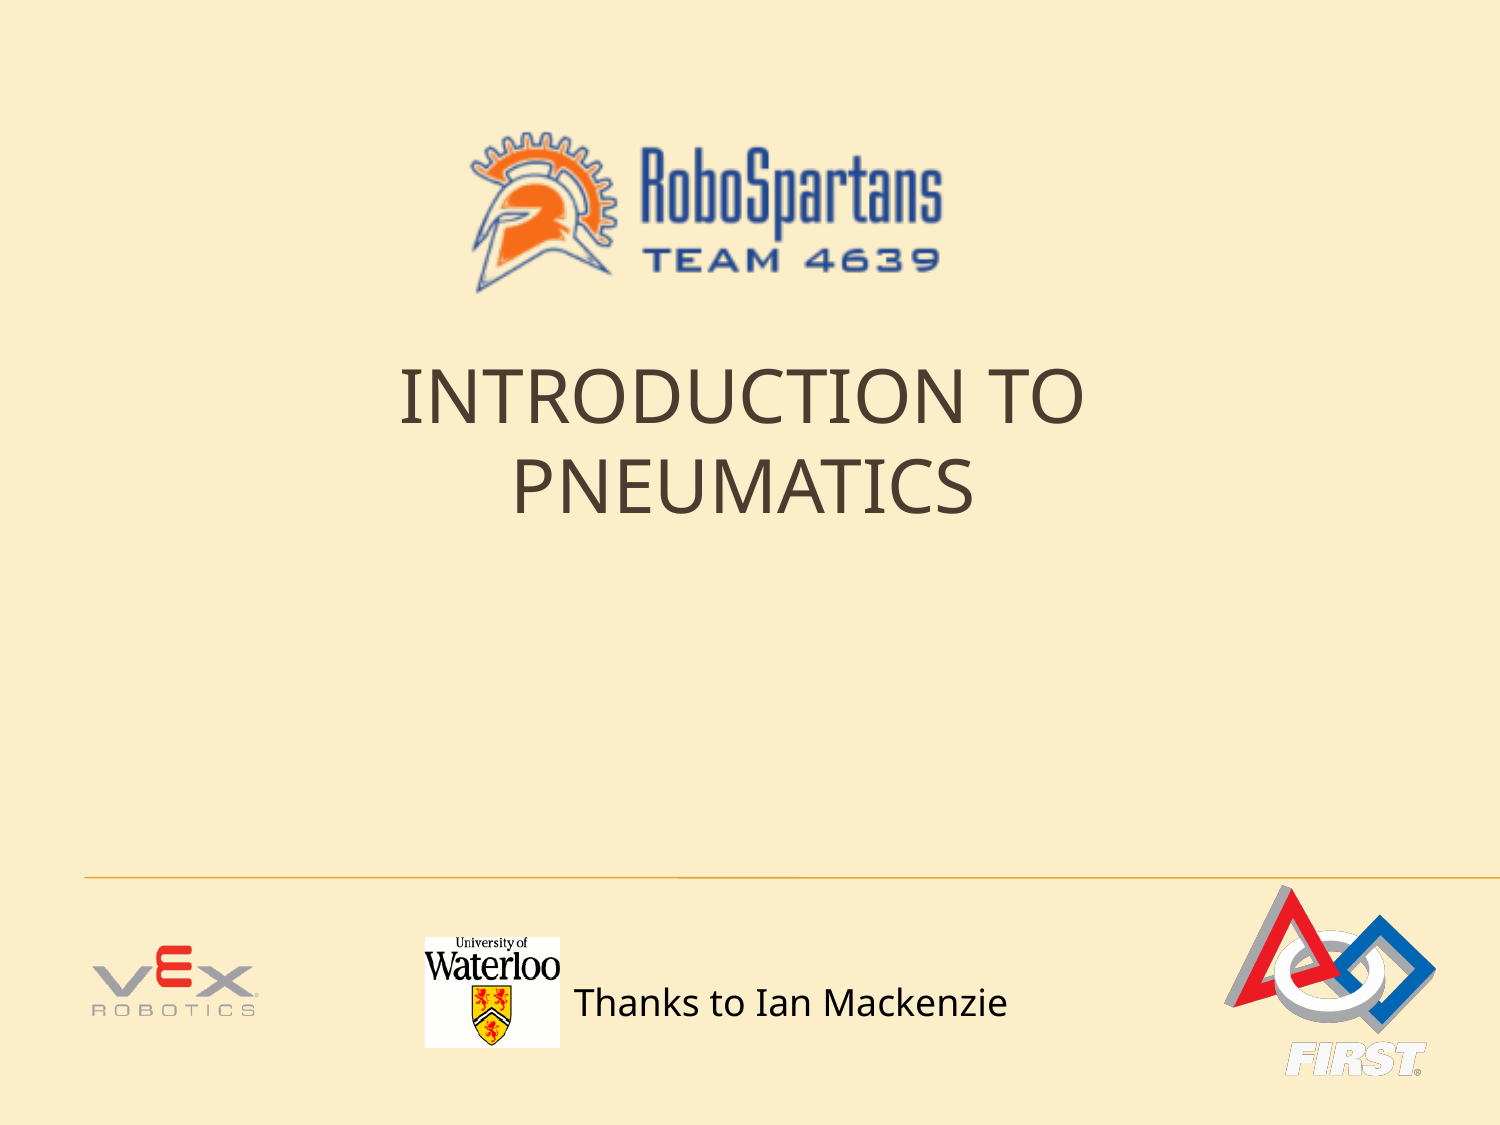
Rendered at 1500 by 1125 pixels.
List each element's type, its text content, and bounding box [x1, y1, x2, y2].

picture [1224, 885, 1437, 1077]
text_box Thanks to Ian Mackenzie [560, 997, 1073, 1032]
picture [84, 937, 262, 1025]
title [62, 796, 1450, 997]
subtitle INTRODUCTION TO PNEUMATICS [312, 0, 1175, 536]
text_box [424, 997, 560, 1049]
picture [462, 131, 951, 297]
